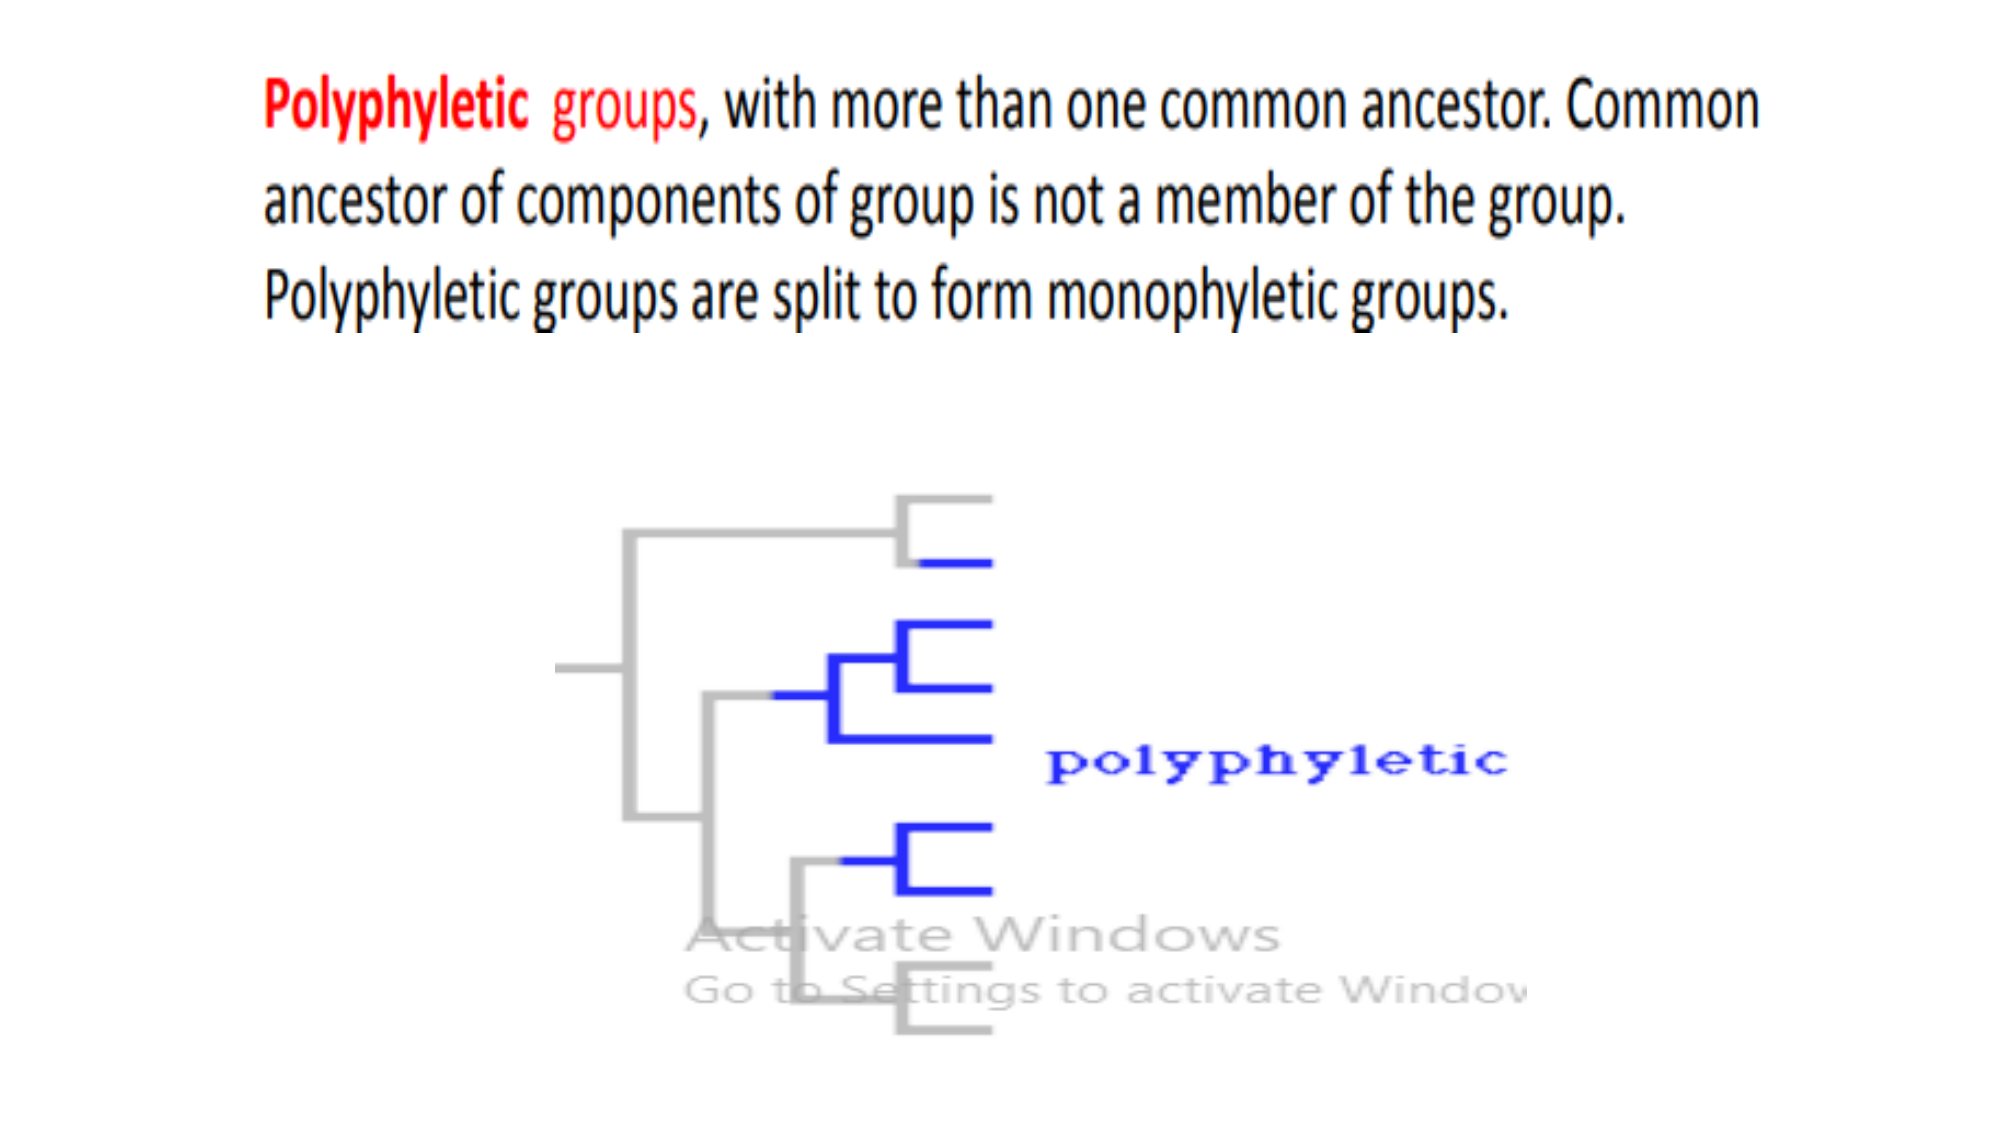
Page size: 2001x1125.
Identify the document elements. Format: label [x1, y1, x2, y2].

picture [255, 66, 1767, 333]
picture [555, 469, 1527, 1048]
